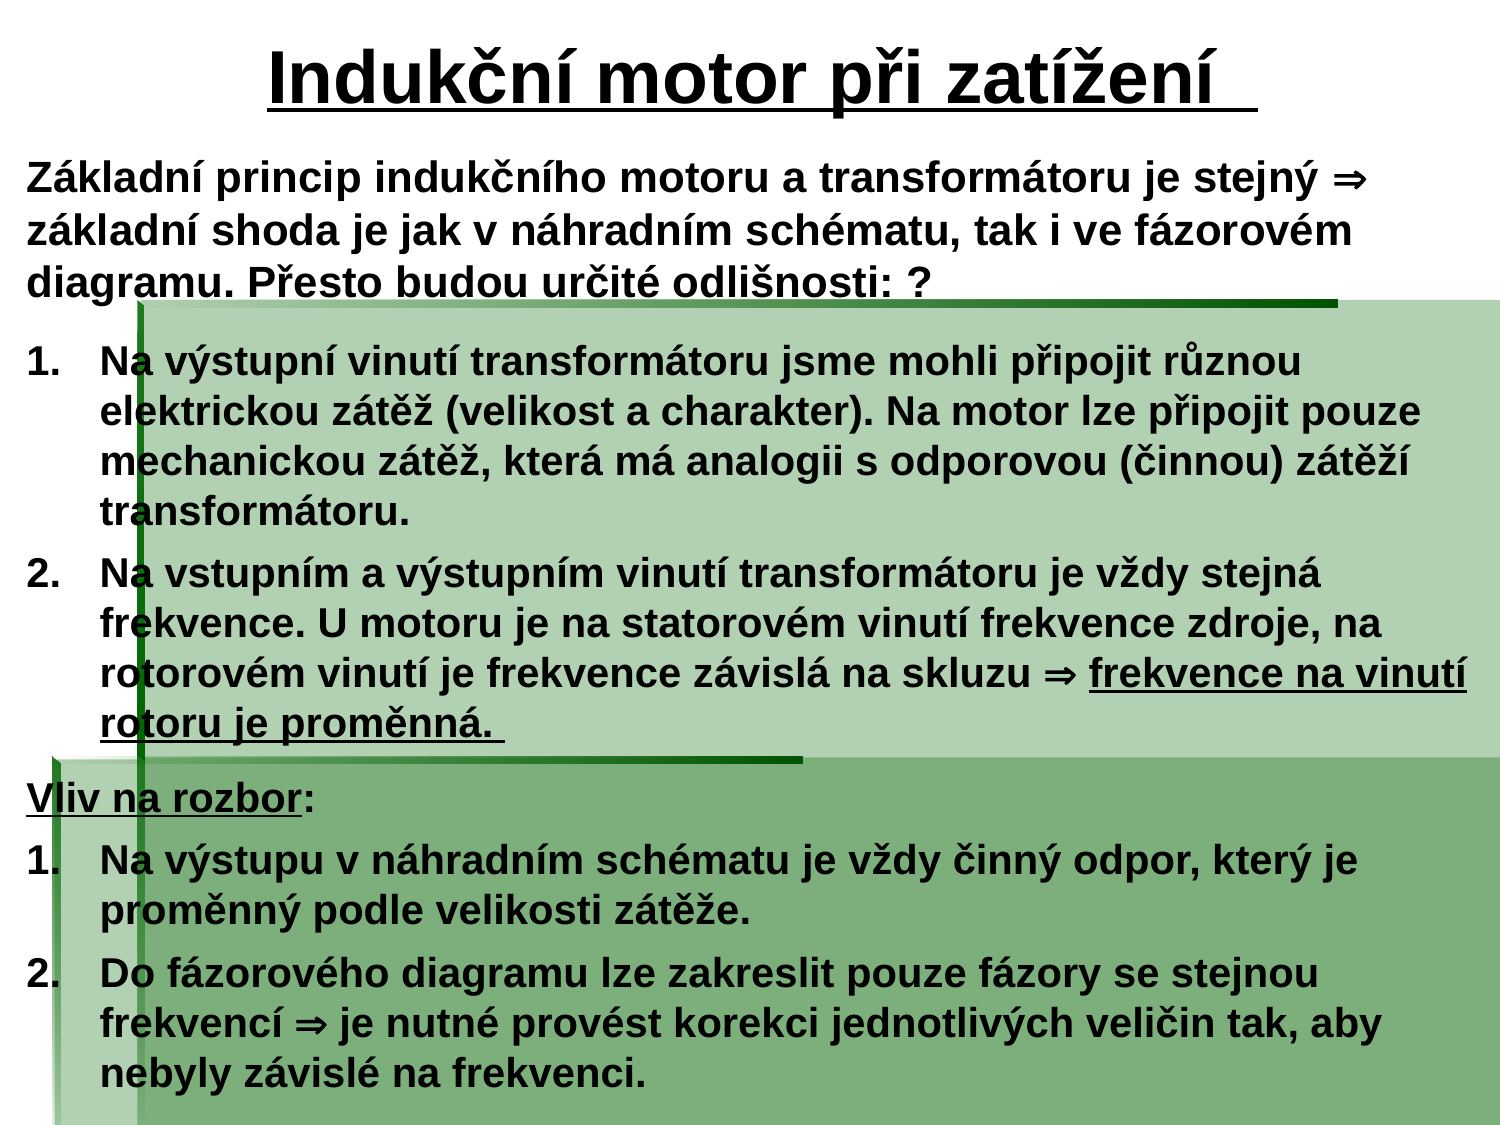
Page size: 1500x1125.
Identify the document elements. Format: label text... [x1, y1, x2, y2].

text_box Základní princip indukčního motoru a transformátoru je stejný  základní shoda je jak v náhradním schématu, tak i ve fázorovém diagramu. Přesto budou určité odlišnosti: ? [17, 141, 1483, 314]
title Indukční motor při zatížení [75, 19, 1451, 128]
text_box Vliv na rozbor: 1. Na výstupu v náhradním schématu je vždy činný odpor, který je proměnný podle velikosti zátěže. 2. Do fázorového diagramu lze zakreslit pouze fázory se stejnou frekvencí  je nutné provést korekci jednotlivých veličin tak, aby nebyly závislé na frekvenci. [17, 763, 1483, 1104]
text_box 1. Na výstupní vinutí transformátoru jsme mohli připojit různou elektrickou zátěž (velikost a charakter). Na motor lze připojit pouze mechanickou zátěž, která má analogii s odporovou (činnou) zátěží transformátoru. 2. Na vstupním a výstupním vinutí transformátoru je vždy stejná frekvence. U motoru je na statorovém vinutí frekvence zdroje, na rotorovém vinutí je frekvence závislá na skluzu  frekvence na vinutí rotoru je proměnná. [17, 326, 1483, 754]
